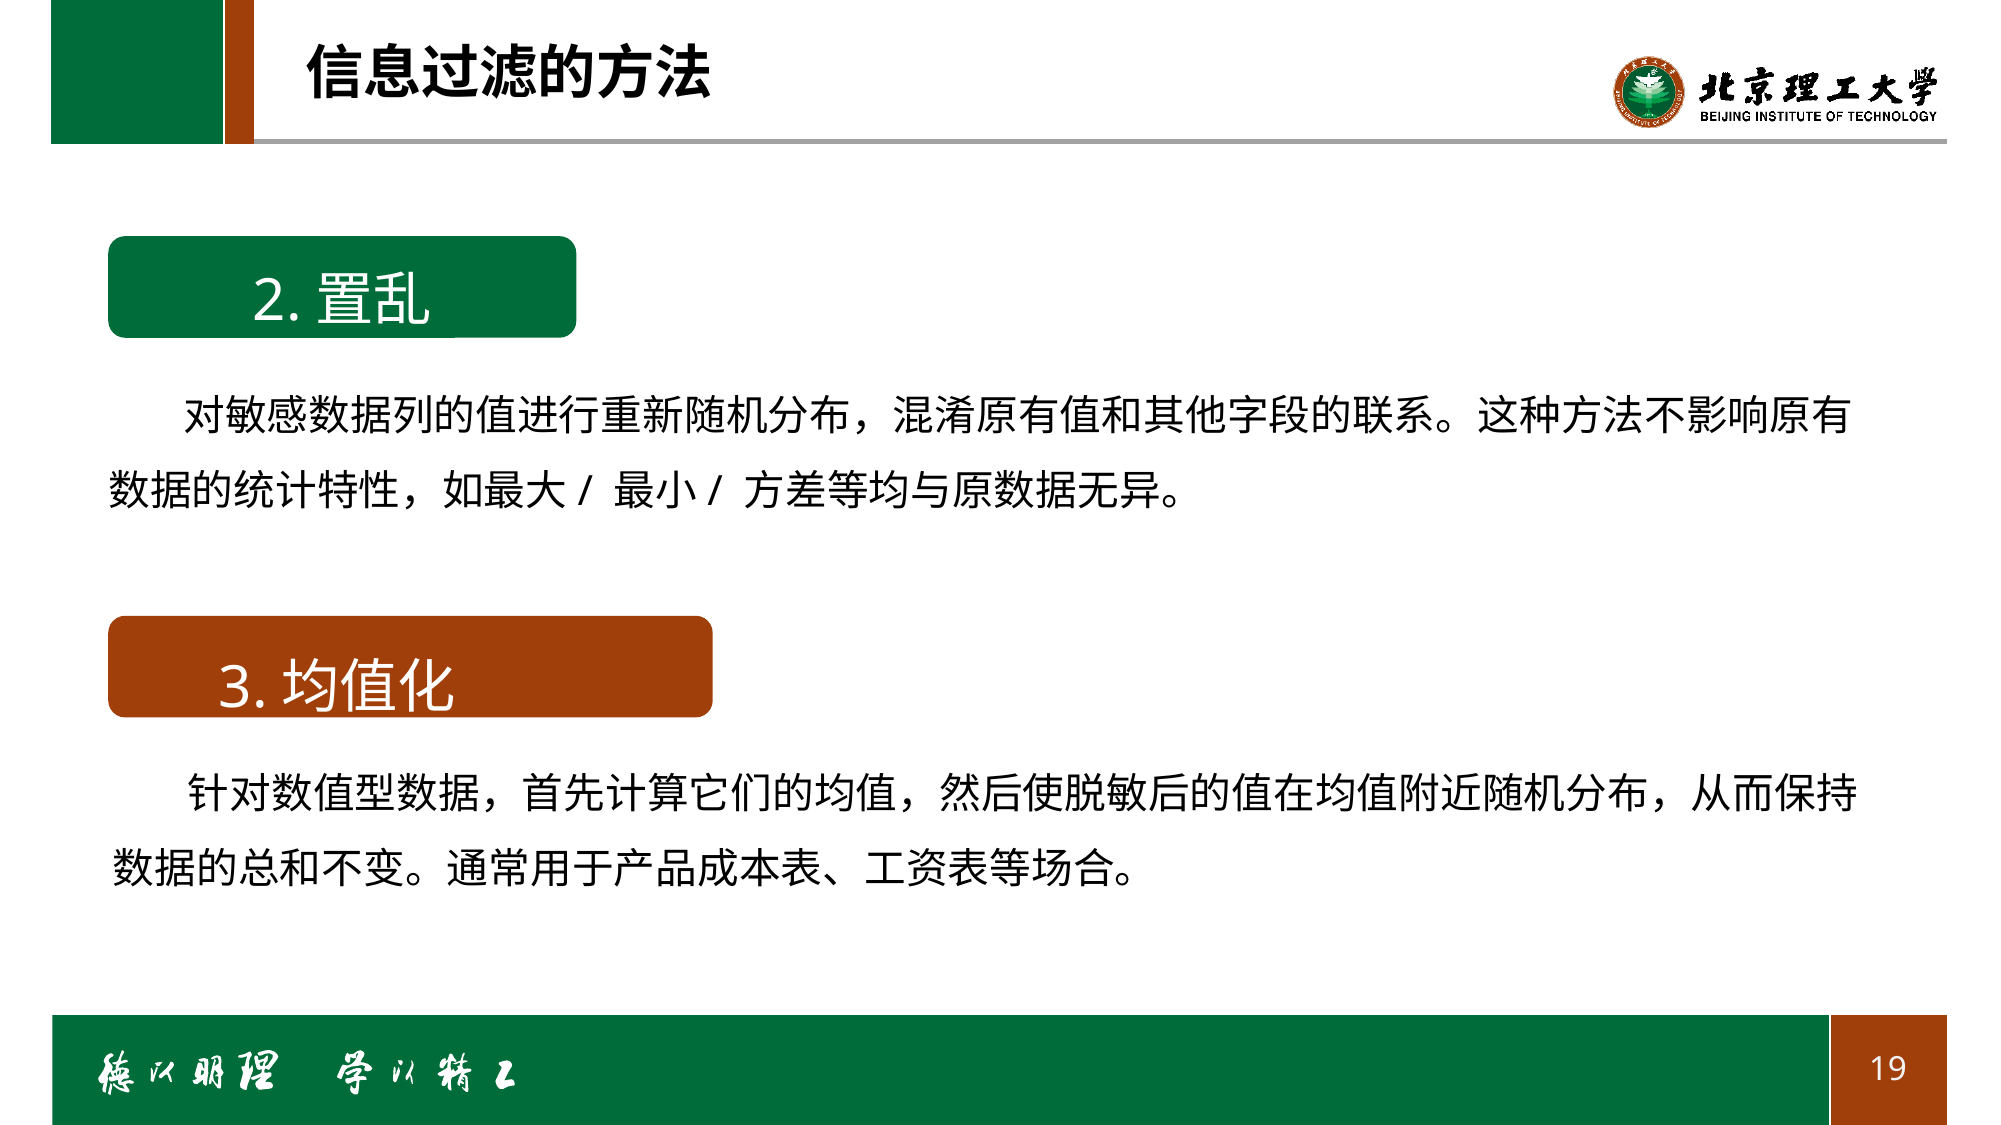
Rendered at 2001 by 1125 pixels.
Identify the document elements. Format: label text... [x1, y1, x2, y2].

text_box 3.均值化 [108, 615, 713, 718]
text_box 针对数值型数据，首先计算它们的均值，然后使脱敏后的值在均值附近随机分布，从而保持数据的总和不变。通常用于产品成本表、工资表等场合。 [112, 742, 1895, 893]
text_box 对敏感数据列的值进行重新随机分布，混淆原有值和其他字段的联系。这种方法不影响原有数据的统计特性，如最大/ 最小/ 方差等均与原数据无异。 [108, 363, 1890, 514]
text_box 2.置乱 [108, 236, 577, 338]
title 信息过滤的方法 [290, 35, 1708, 115]
picture [1613, 56, 1937, 128]
